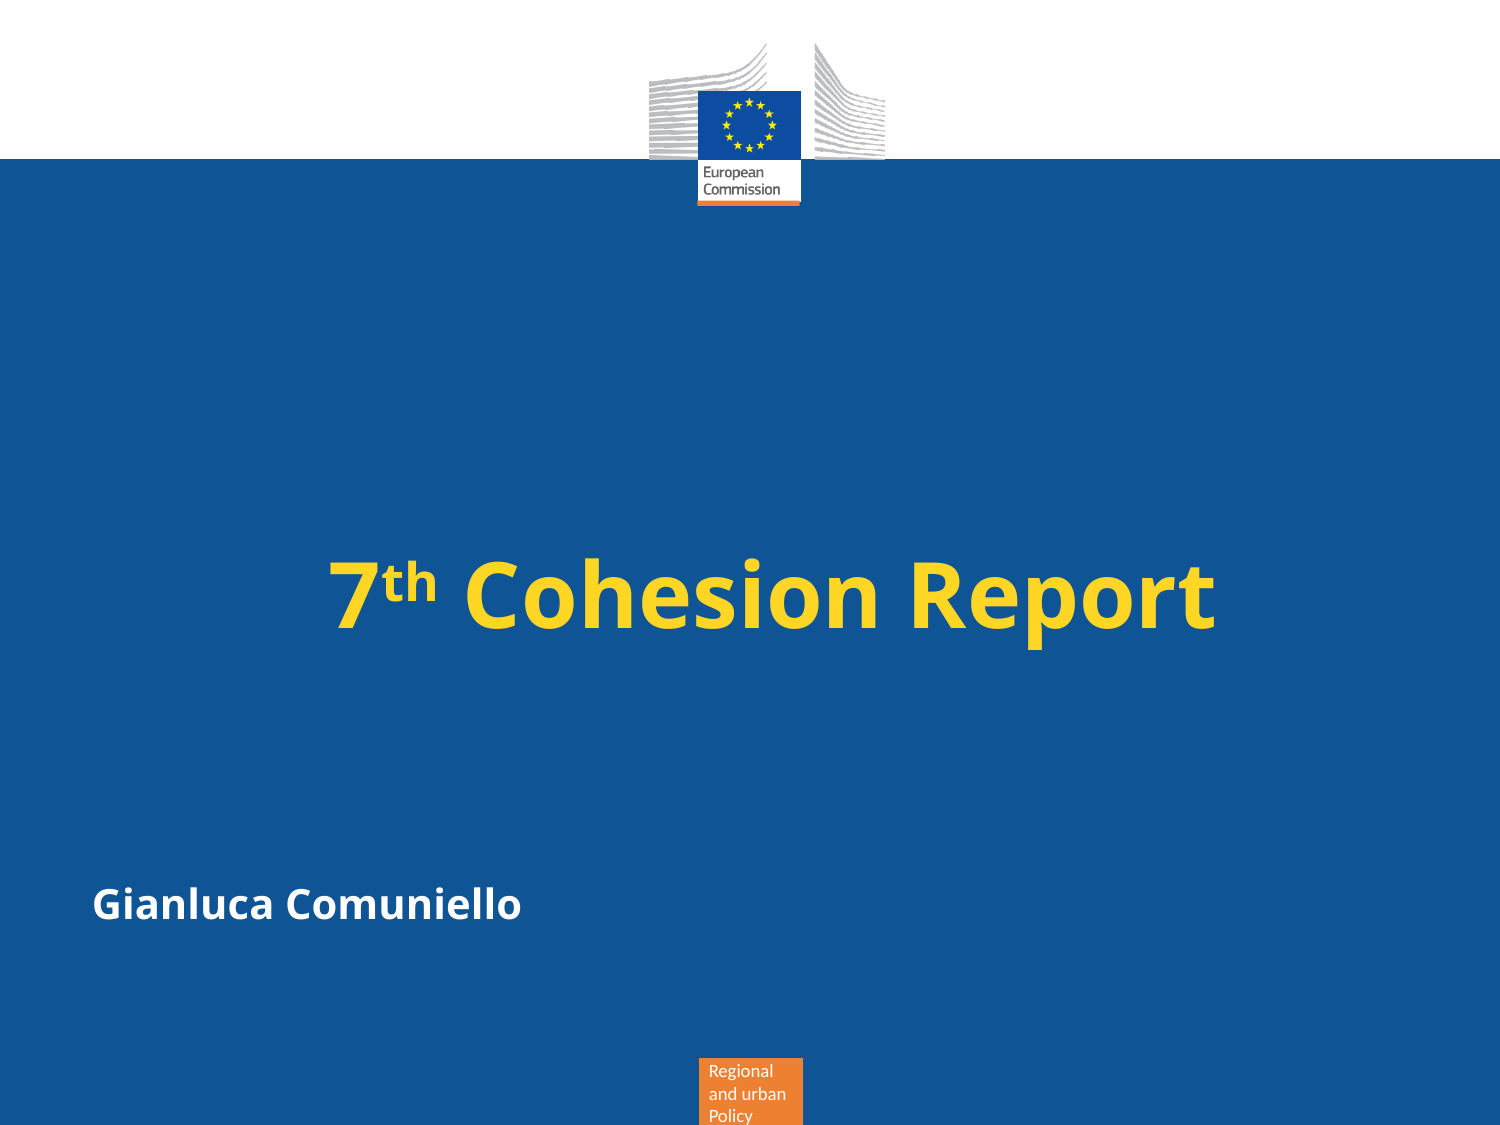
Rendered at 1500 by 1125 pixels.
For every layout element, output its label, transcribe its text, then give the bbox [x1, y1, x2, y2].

title 7th Cohesion Report [64, 420, 1483, 764]
subtitle Gianluca Comuniello [76, 786, 1477, 1071]
